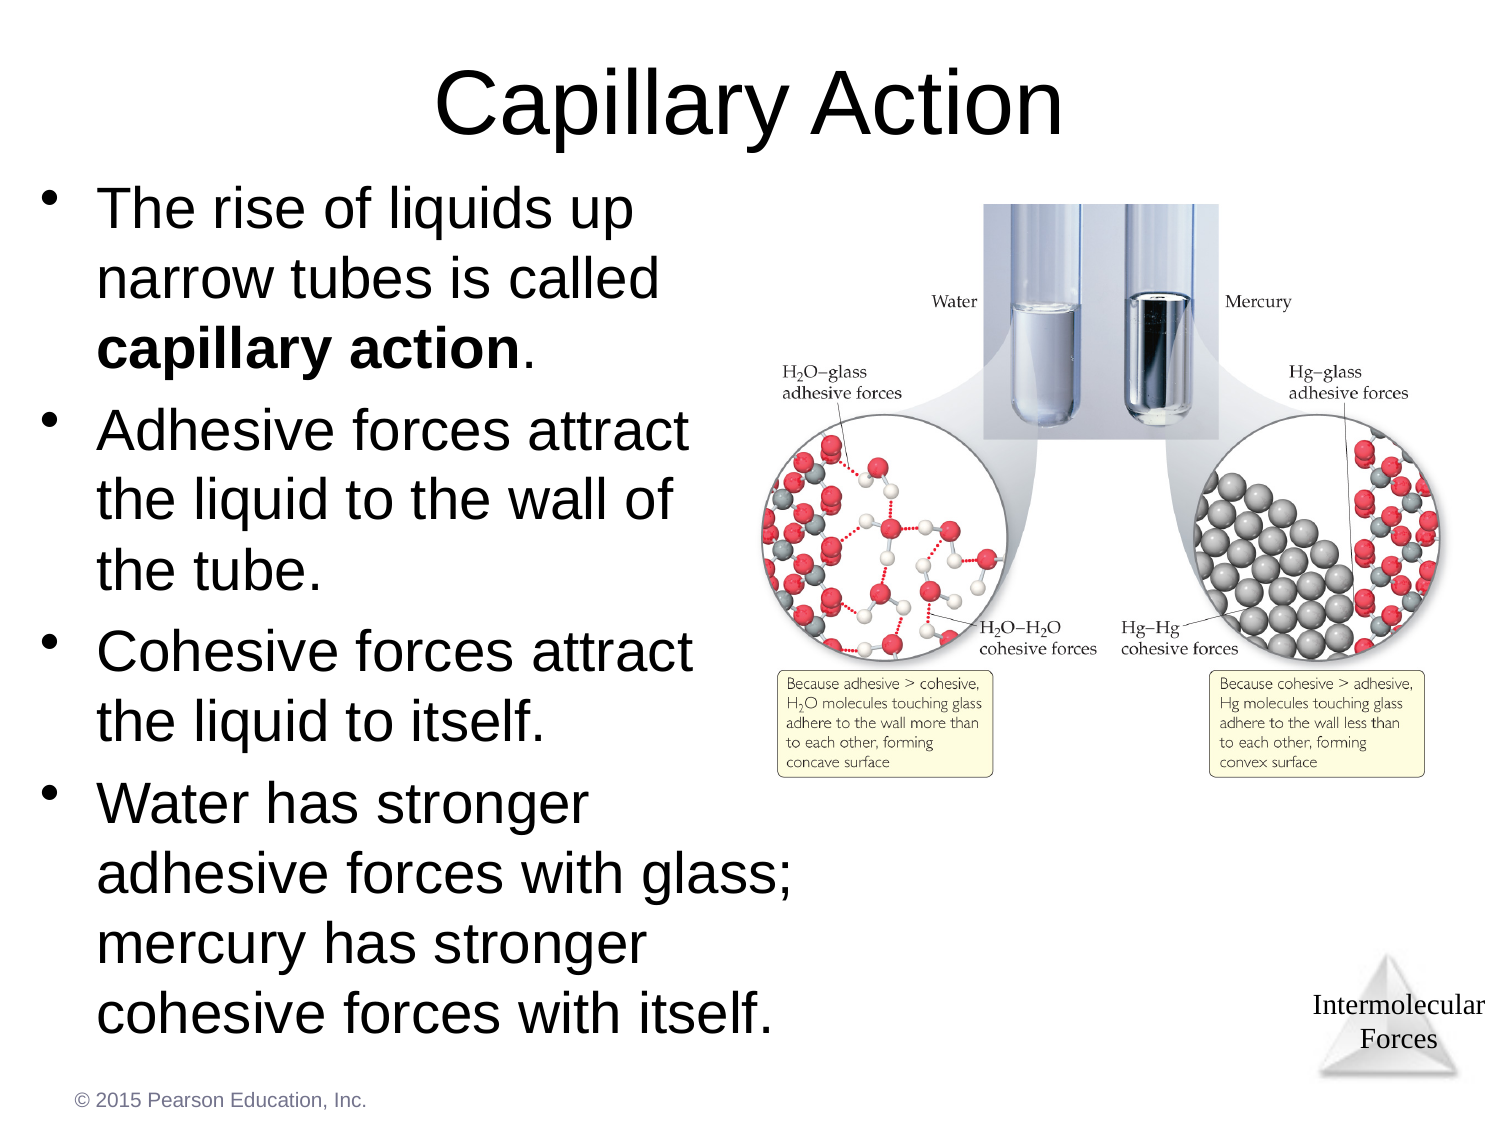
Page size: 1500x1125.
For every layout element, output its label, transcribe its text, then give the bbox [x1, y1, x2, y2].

picture [1275, 900, 1500, 1125]
list The rise of liquids up narrow tubes is called capillary action. Adhesive forces attract the liquid to the wall of the tube. Cohesive forces attract the liquid to itself. Water has stronger adhesive forces with glass; mercury has stronger cohesive forces with itself. [24, 162, 813, 1050]
title Capillary Action [112, 3, 1388, 192]
picture [749, 199, 1459, 780]
